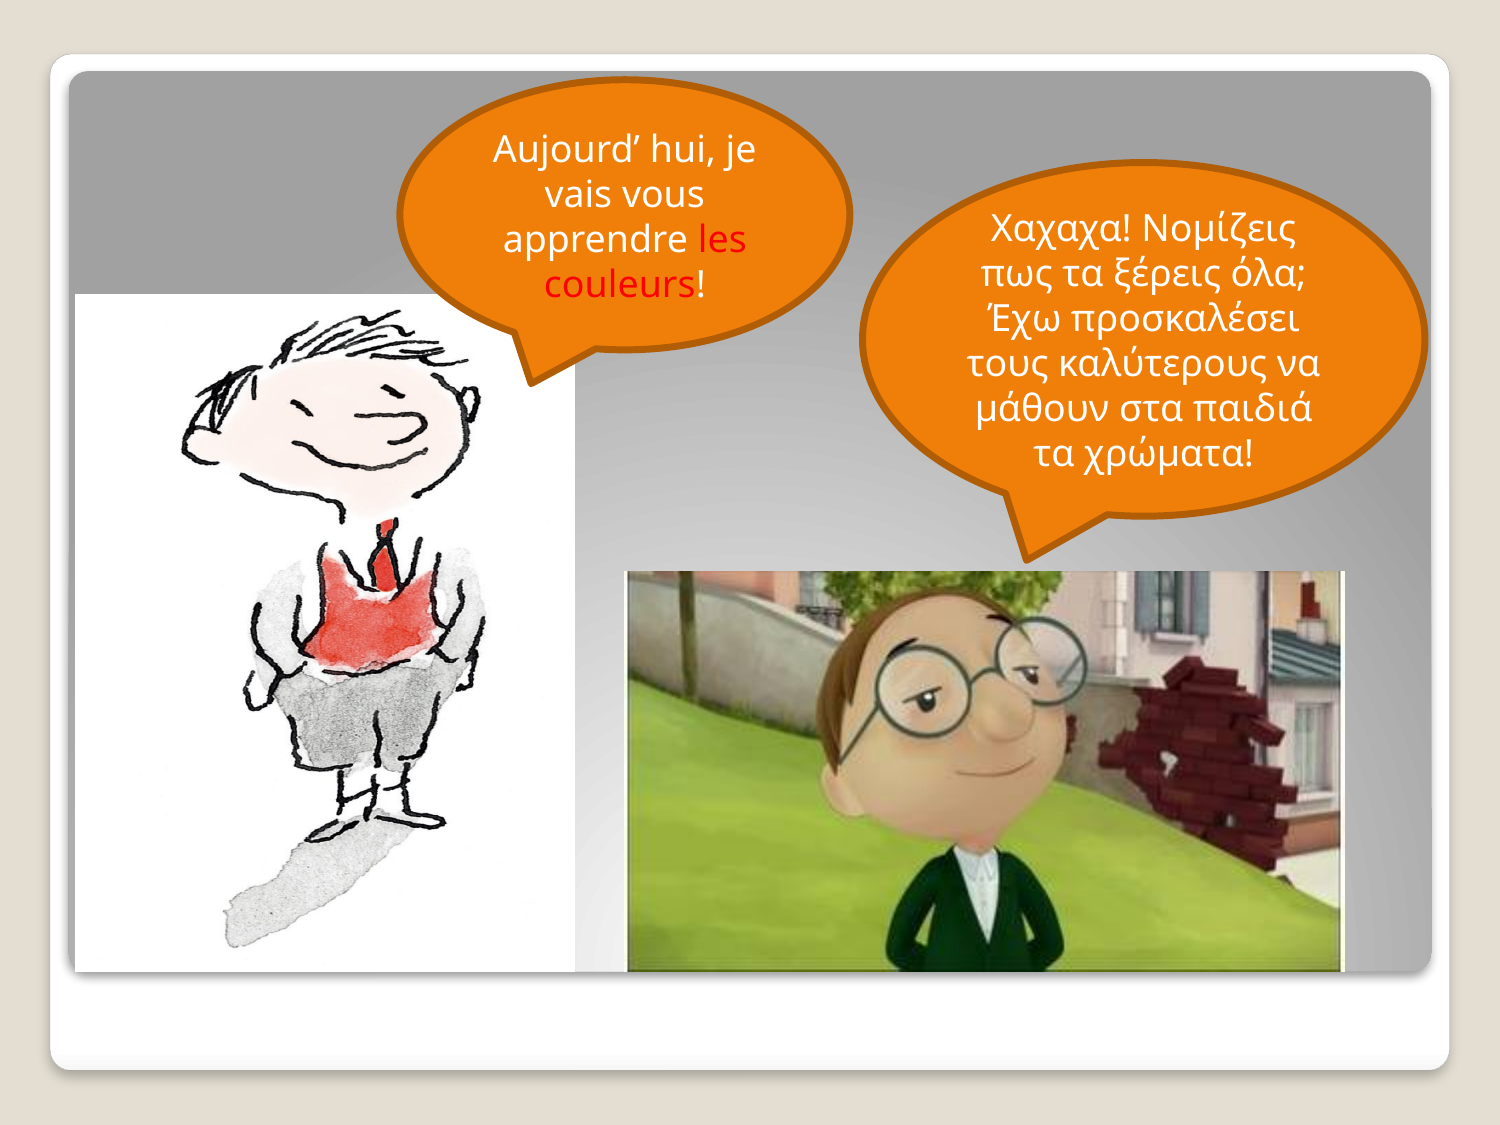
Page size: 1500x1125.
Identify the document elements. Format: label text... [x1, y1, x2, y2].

text_box Χαχαχα! Νομίζεις πως τα ξέρεις όλα; Έχω προσκαλέσει τους καλύτερους να μάθουν στα παιδιά τα χρώματα! [859, 159, 1429, 564]
picture [624, 571, 1346, 973]
picture [74, 294, 576, 973]
text_box Aujourd’ hui, je vais vous apprendre les couleurs! [396, 76, 854, 360]
